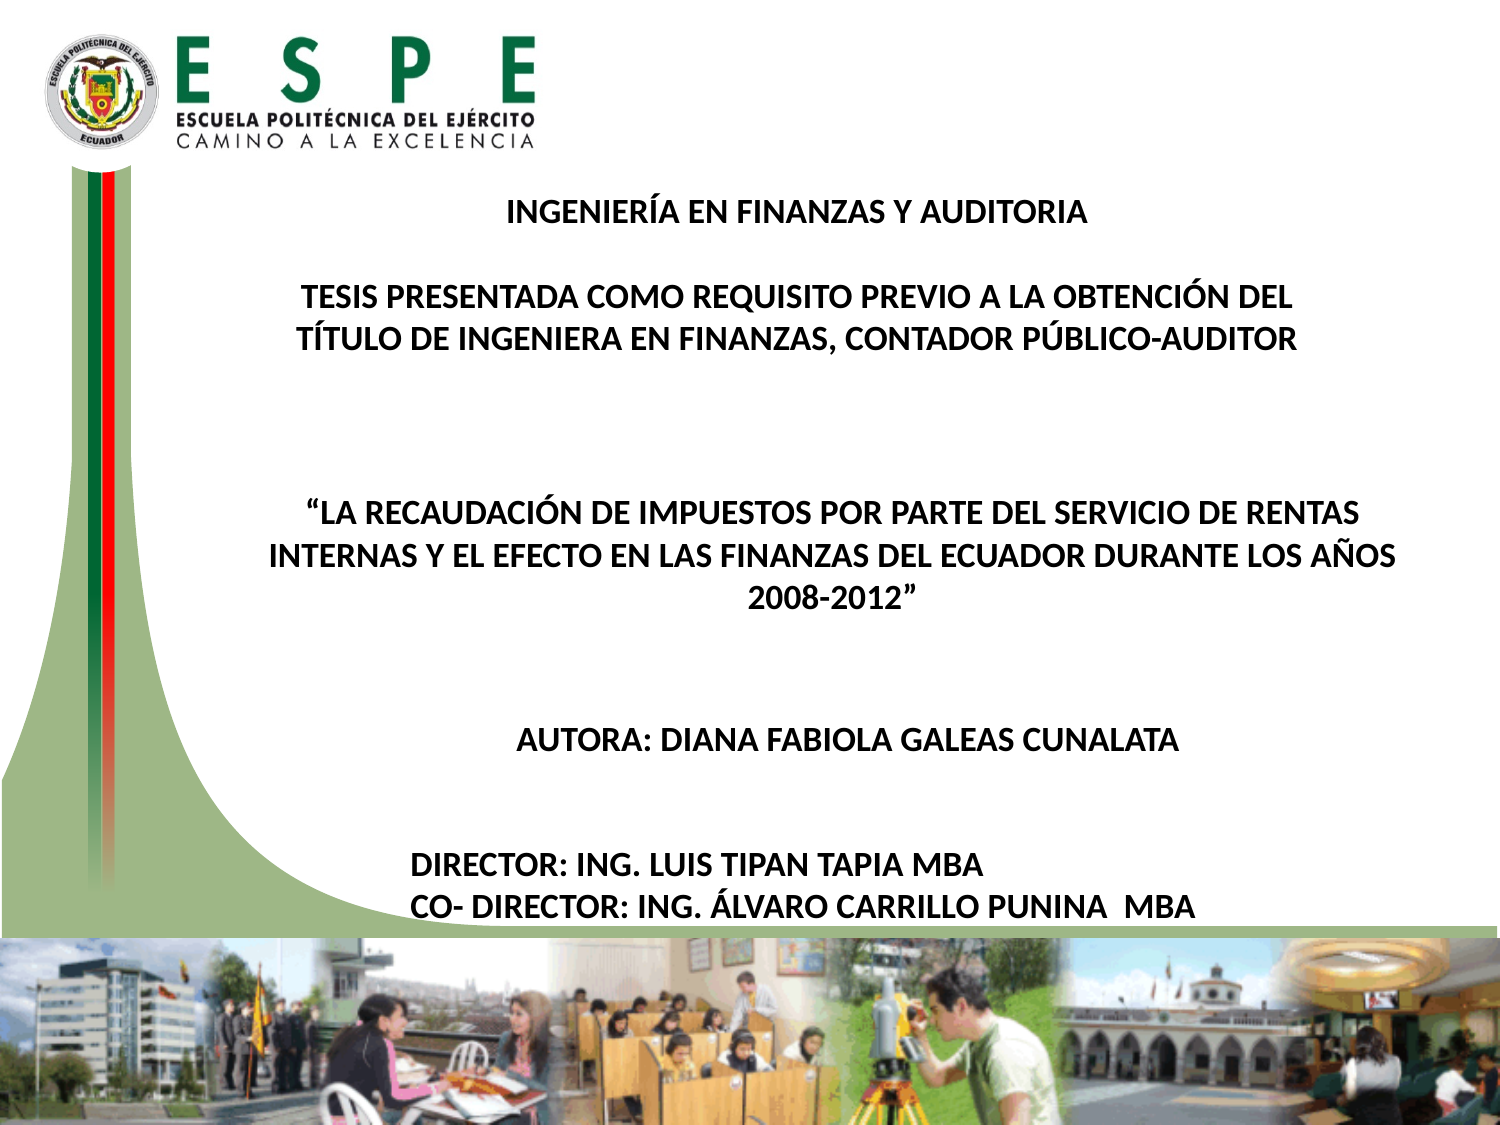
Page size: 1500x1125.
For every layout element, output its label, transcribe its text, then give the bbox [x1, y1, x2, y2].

text_box DIRECTOR: ING. LUIS TIPAN TAPIA MBA CO- DIRECTOR: ING. ÁLVARO CARRILLO PUNINA MBA [395, 791, 1250, 979]
picture [0, 938, 1500, 1125]
text_box “LA RECAUDACIÓN DE IMPUESTOS POR PARTE DEL SERVICIO DE RENTAS INTERNAS Y EL EFECTO EN LAS FINANZAS DEL ECUADOR DURANTE LOS AÑOS 2008-2012” [242, 436, 1424, 669]
text_box AUTORA: DIANA FABIOLA GALEAS CUNALATA [478, 663, 1218, 767]
text_box INGENIERÍA EN FINANZAS Y AUDITORIA TESIS PRESENTADA COMO REQUISITO PREVIO A LA OBTENCIÓN DEL TÍTULO DE INGENIERA EN FINANZAS, CONTADOR PÚBLICO-AUDITOR [277, 180, 1317, 436]
picture [17, 18, 562, 165]
